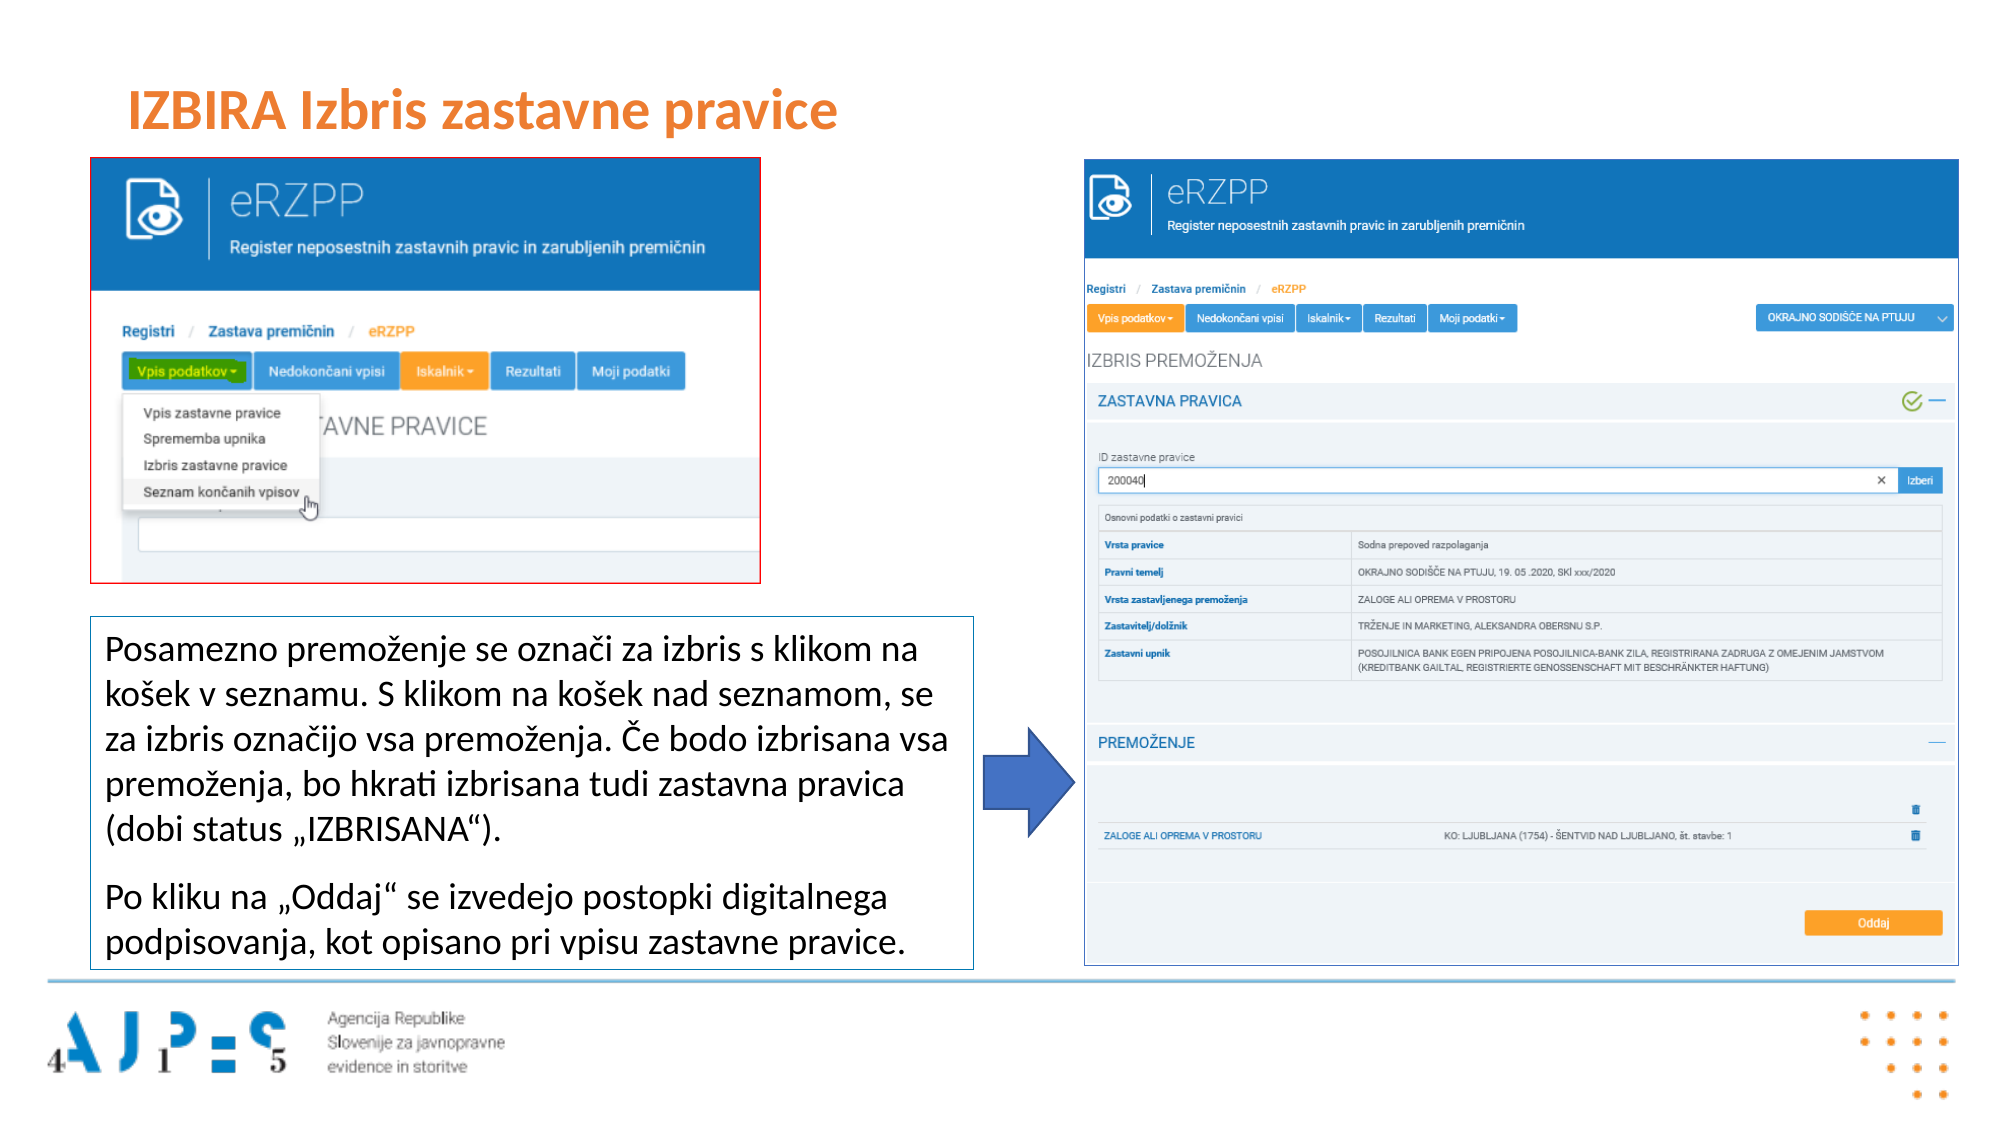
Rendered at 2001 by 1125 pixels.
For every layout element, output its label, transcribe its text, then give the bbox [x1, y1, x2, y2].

picture [89, 157, 761, 584]
text_box Posamezno premoženje se označi za izbris s klikom na košek v seznamu. S klikom na košek nad seznamom, se za izbris označijo vsa premoženja. Če bodo izbrisana vsa premoženja, bo hkrati izbrisana tudi zastavna pravica (dobi status „IZBRISANA“). Po kliku na „Oddaj“ se izvedejo postopki digitalnega podpisovanja, kot opisano pri vpisu zastavne pravice. [90, 616, 974, 859]
picture [0, 159, 2000, 1125]
text_box [982, 726, 1076, 839]
text_box IZBIRA Izbris zastavne pravice [64, 76, 901, 208]
picture [92, 859, 972, 968]
